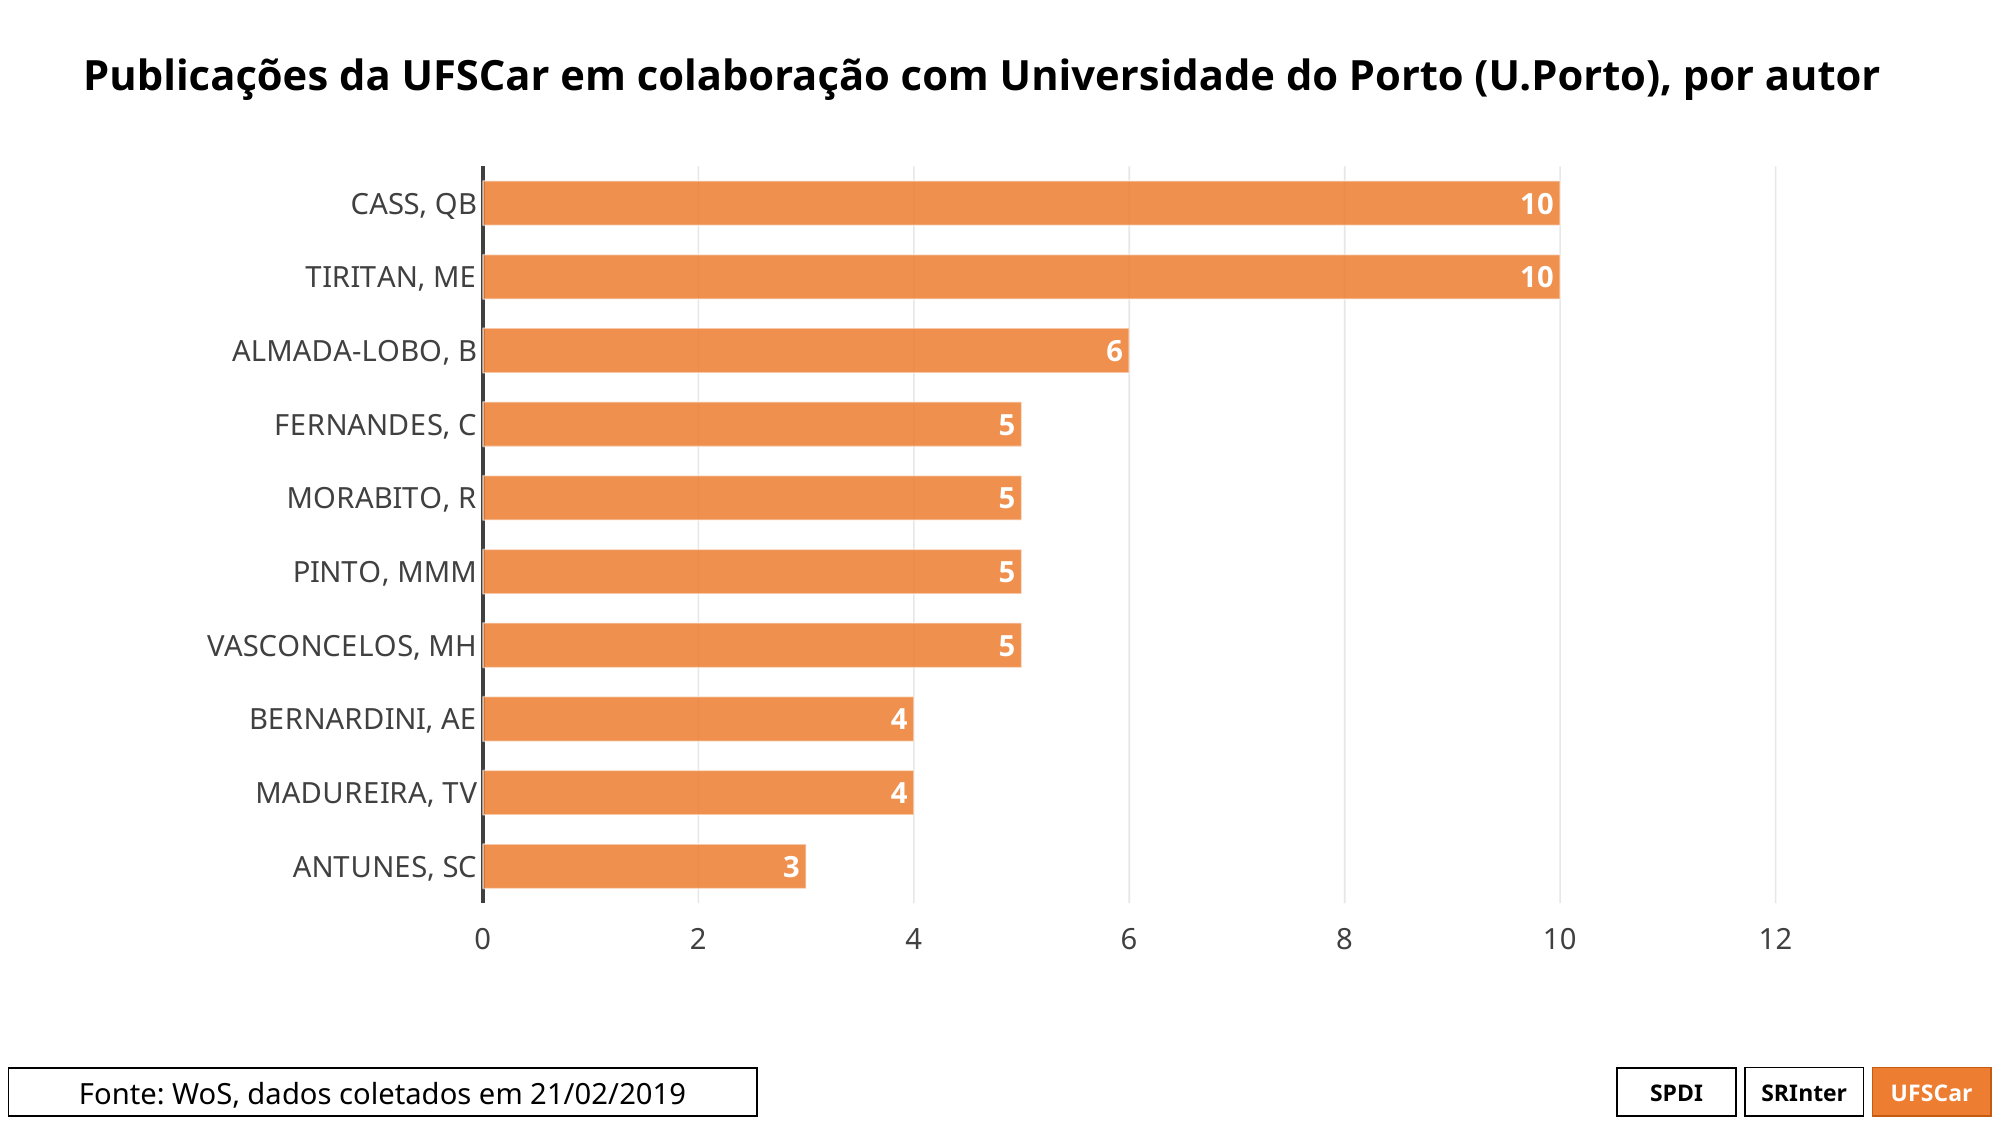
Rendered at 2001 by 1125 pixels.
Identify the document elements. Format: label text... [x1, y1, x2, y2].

title Publicações da UFSCar em colaboração com Universidade do Porto (U.Porto), por autor [68, 8, 1931, 145]
chart [173, 149, 1827, 976]
